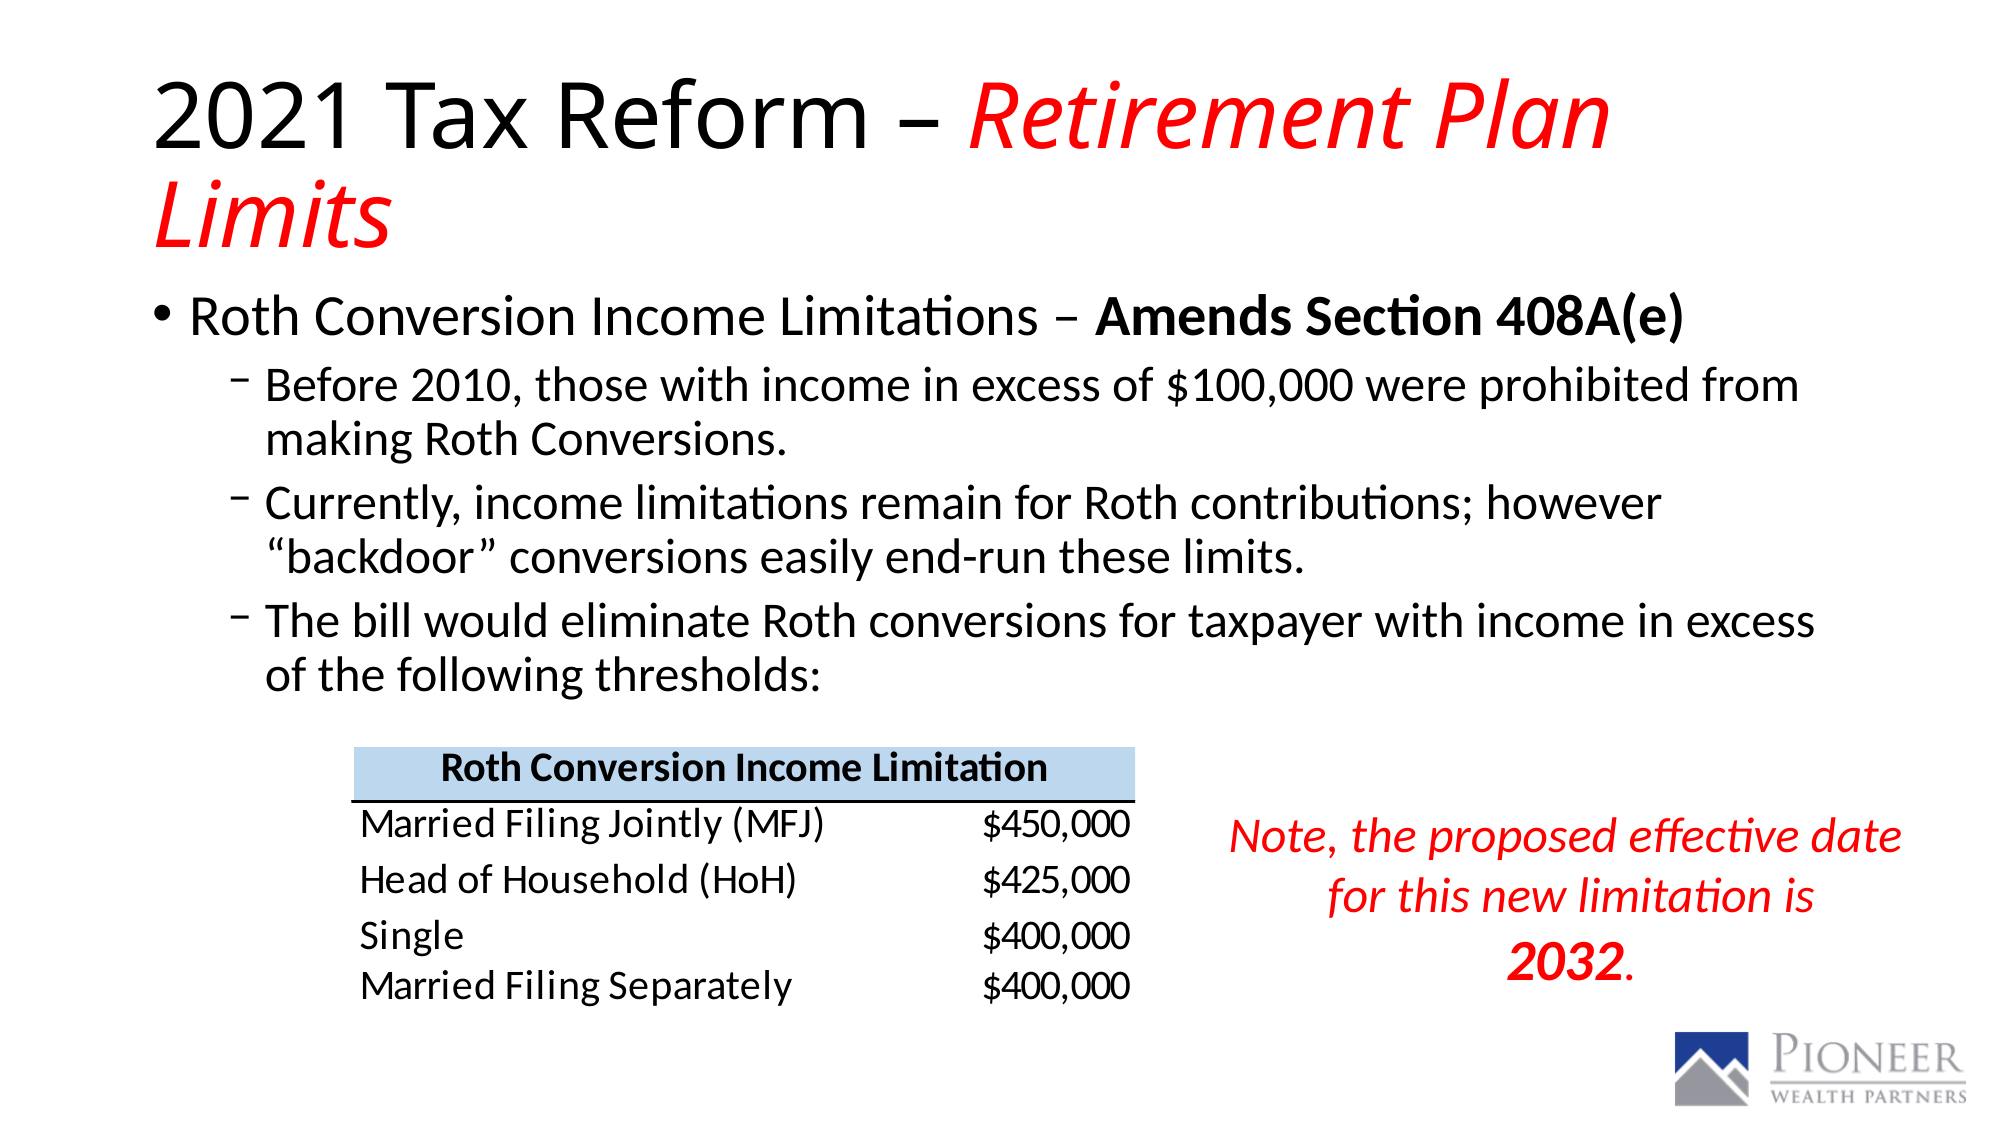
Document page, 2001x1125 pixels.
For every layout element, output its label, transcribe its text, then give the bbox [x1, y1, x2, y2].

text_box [351, 744, 1138, 1027]
title 2021 Tax Reform – Retirement Plan Limits [137, 59, 1863, 277]
text_box Note, the proposed effective date for this new limitation is 2032. [1213, 794, 1930, 1000]
picture [1673, 1030, 1968, 1122]
list Roth Conversion Income Limitations – Amends Section 408A(e) Before 2010, those with income in excess of $100,000 were prohibited from making Roth Conversions. Currently, income limitations remain for Roth contributions; however “backdoor” conversions easily end-run these limits. The bill would eliminate Roth conversions for taxpayer with income in excess of the following thresholds: [137, 277, 1863, 935]
